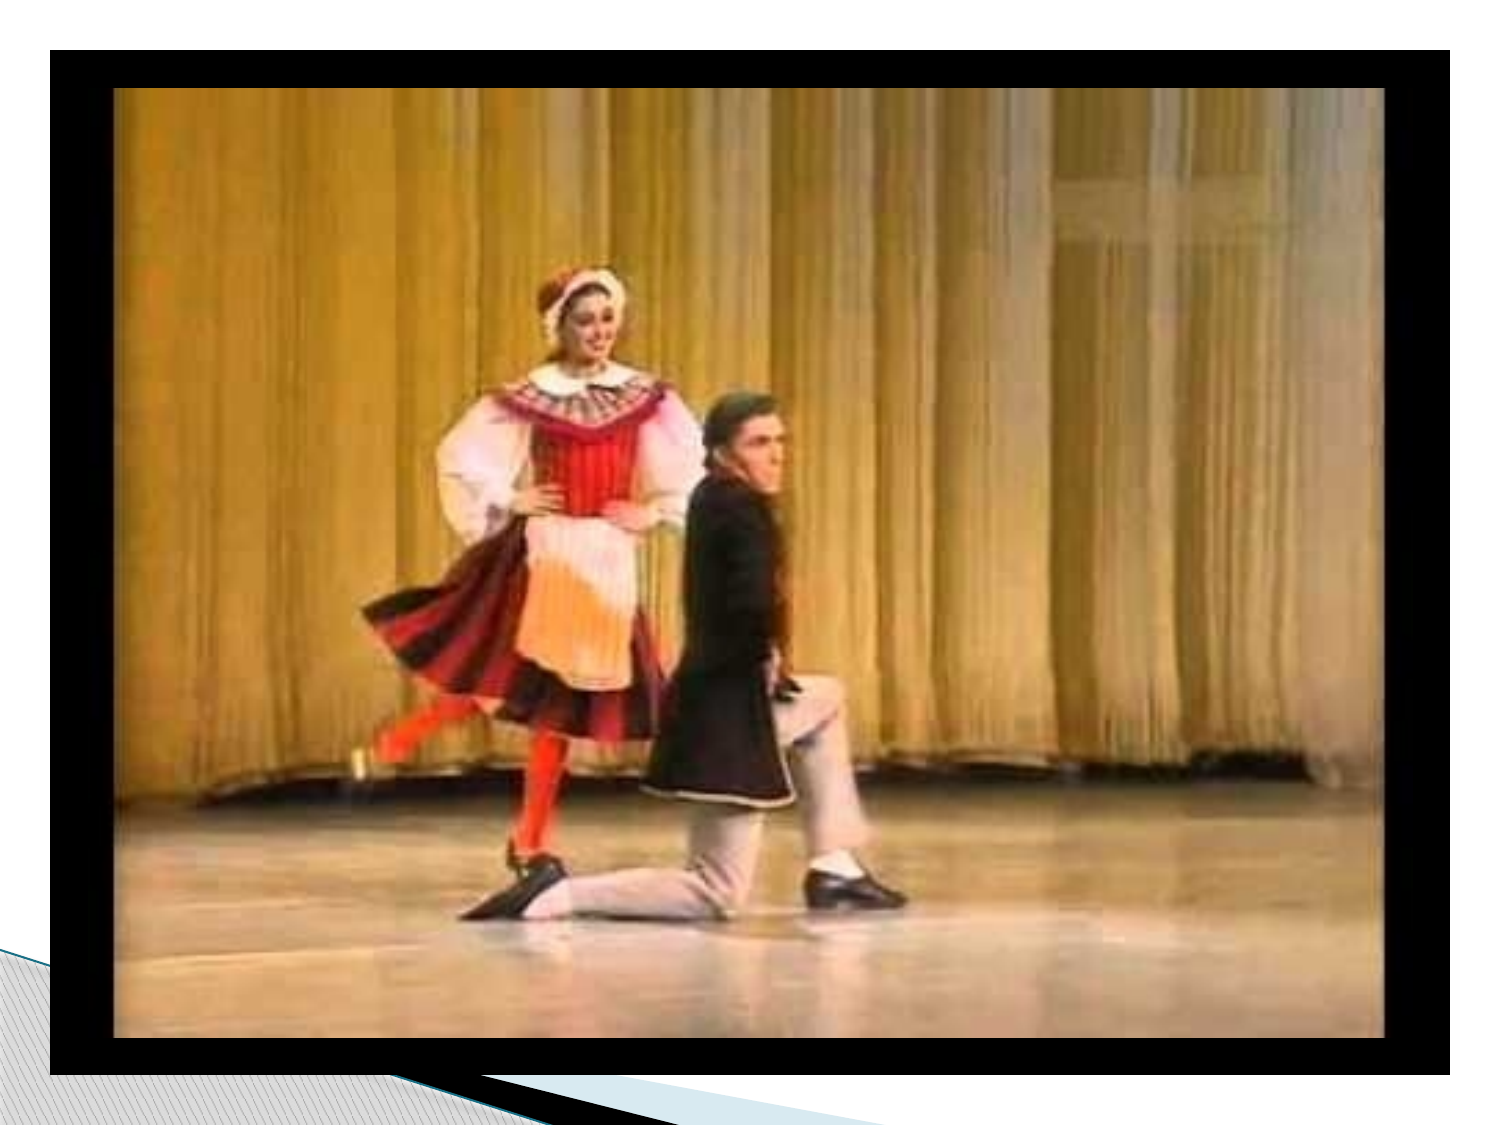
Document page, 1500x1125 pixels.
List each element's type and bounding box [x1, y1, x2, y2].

picture [87, 87, 1413, 1038]
